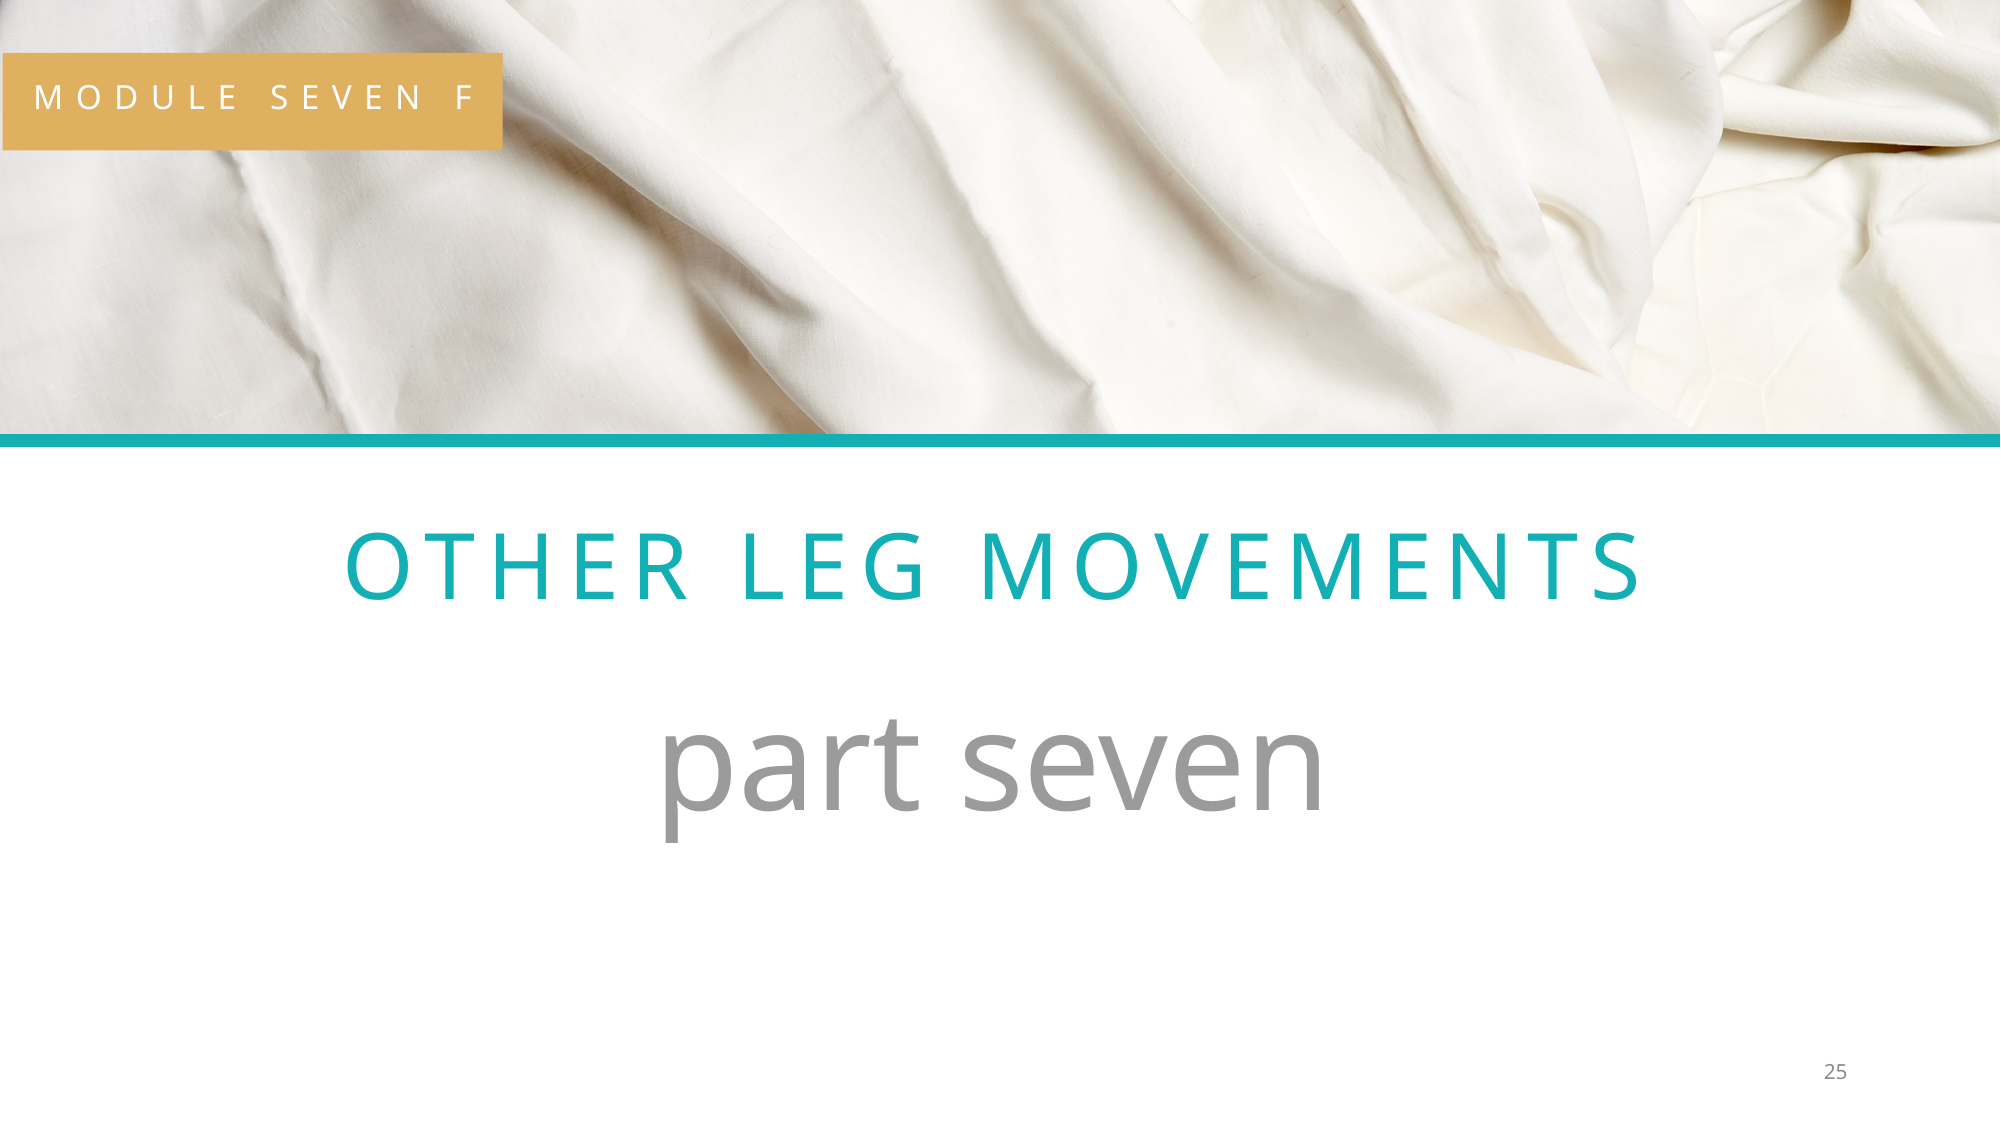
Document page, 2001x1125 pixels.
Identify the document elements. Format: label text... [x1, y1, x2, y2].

text_box part seven [609, 665, 1376, 846]
text_box OTHER LEG MOVEMENTS [327, 500, 1658, 625]
picture [0, 0, 2000, 440]
slide_number 25 [1412, 1042, 1863, 1103]
